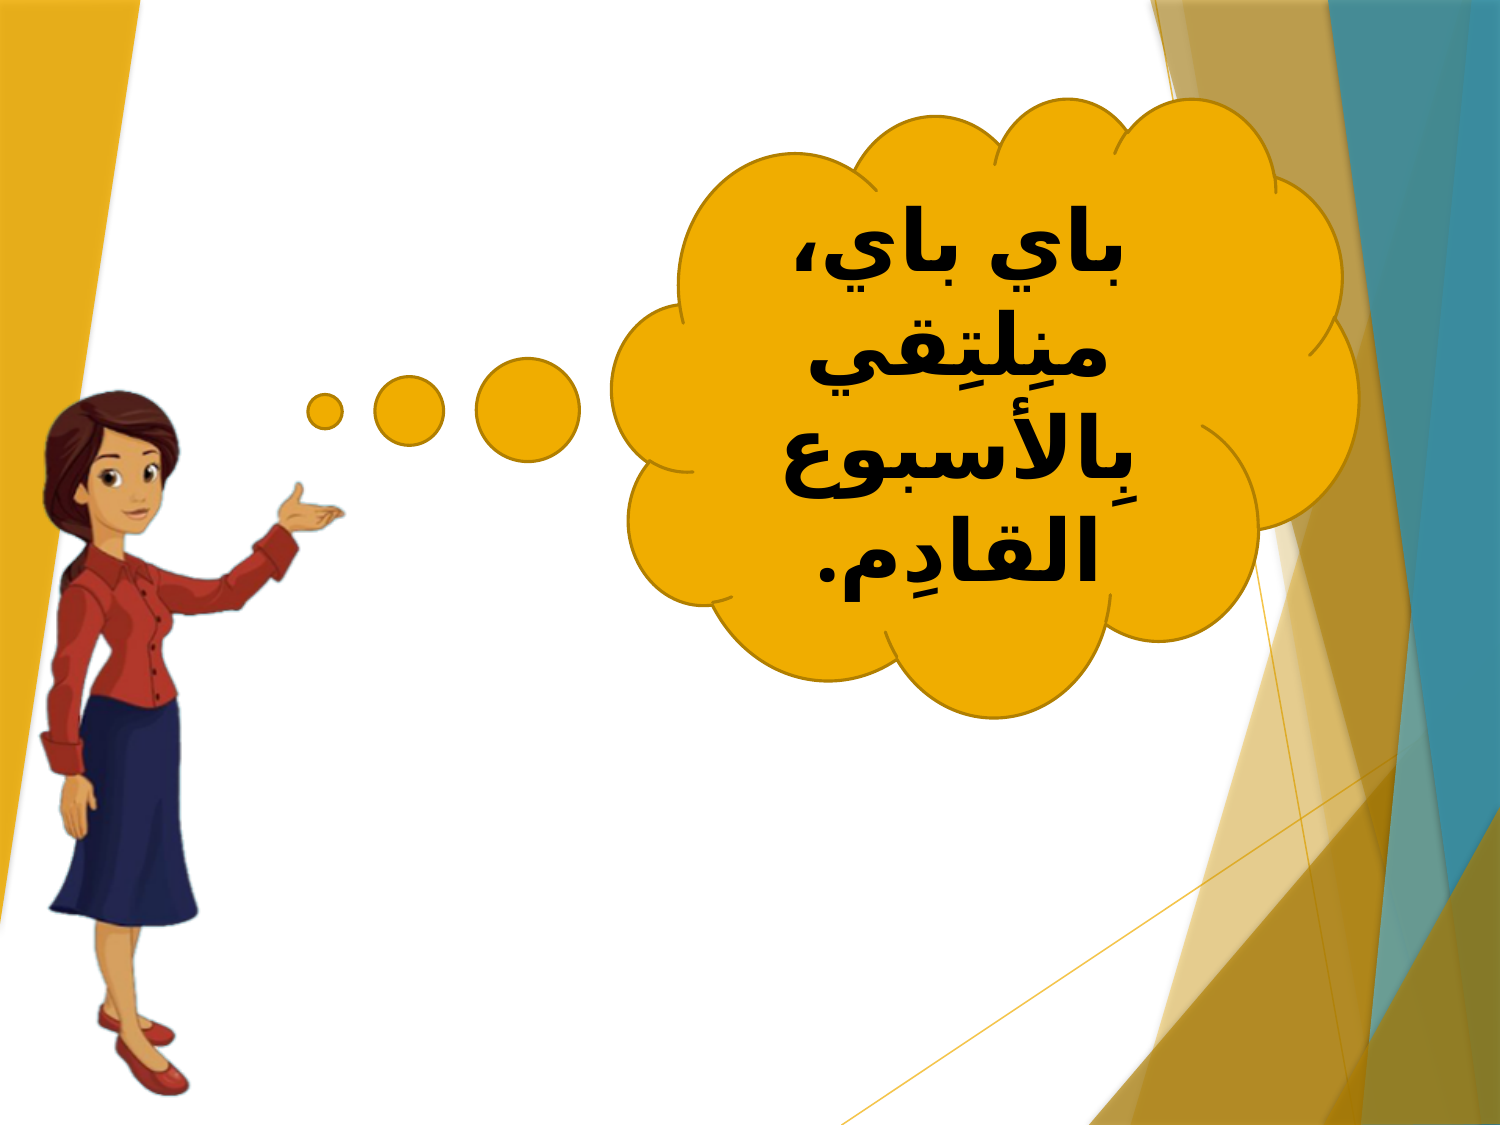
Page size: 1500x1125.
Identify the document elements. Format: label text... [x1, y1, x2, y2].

text_box باي باي، منِلتِقي بِالأسبوع القادِم. [609, 97, 1361, 720]
picture [0, 344, 398, 1125]
text_box باي باي، منِلتِقي بِالأسبوع القادِم. [474, 356, 581, 464]
text_box باي باي، منِلتِقي بِالأسبوع القادِم. [402, 375, 446, 447]
